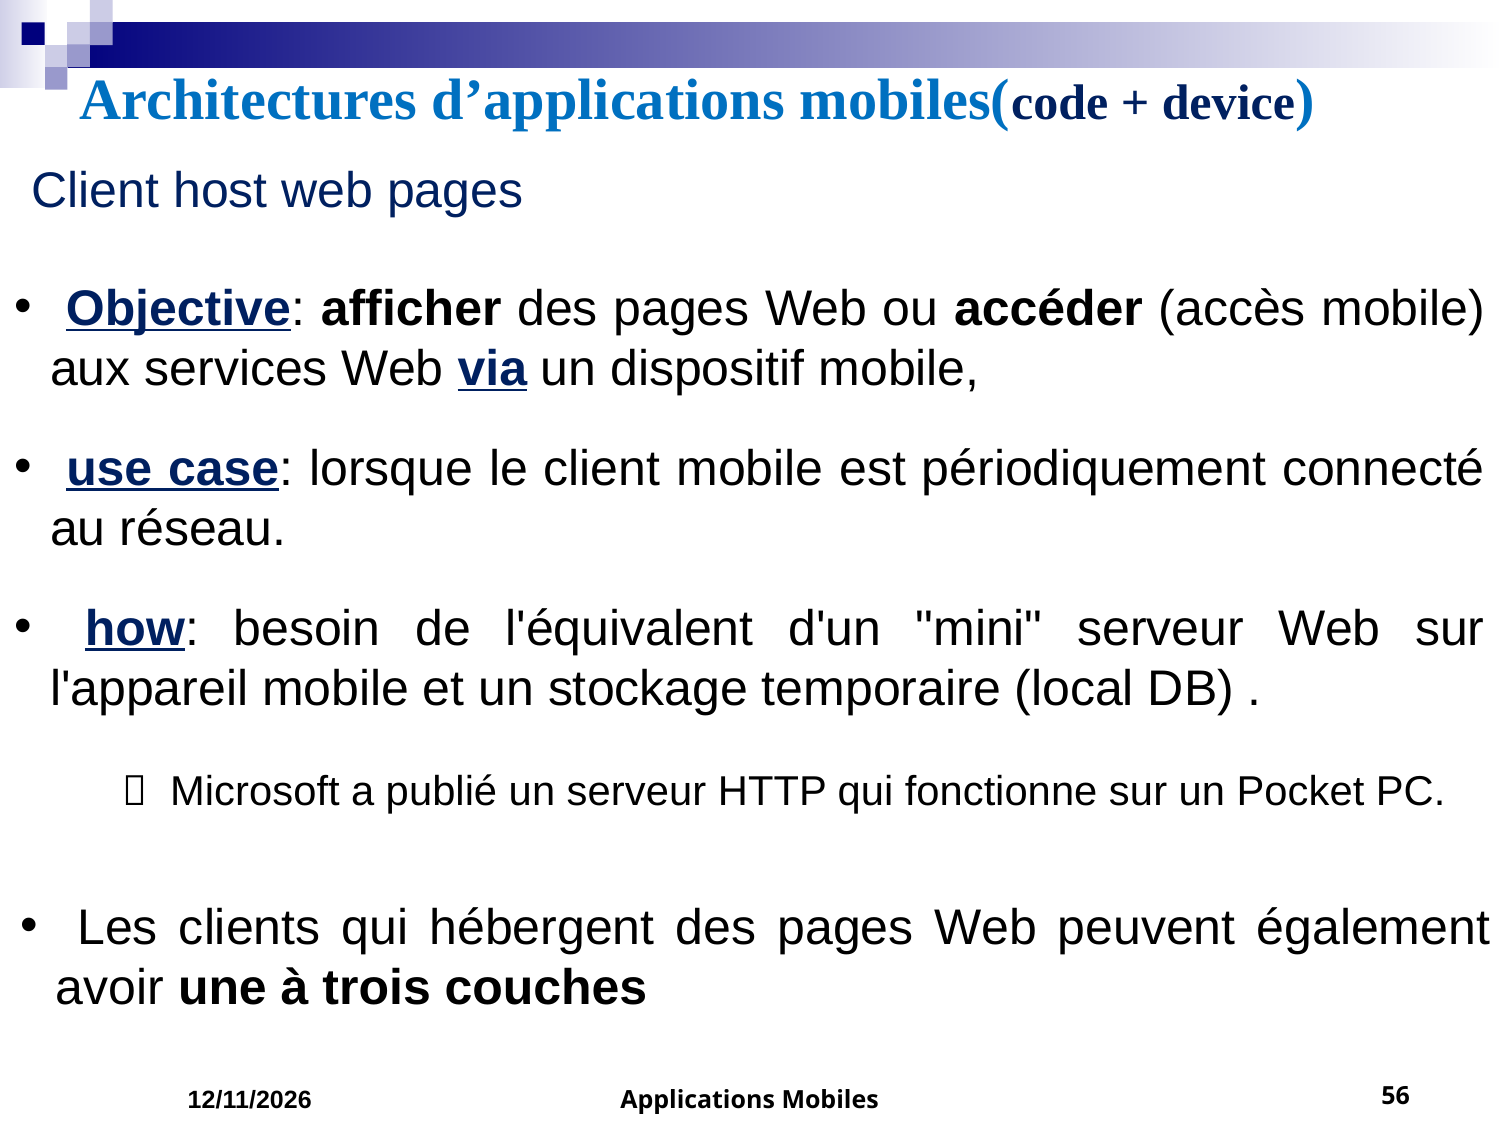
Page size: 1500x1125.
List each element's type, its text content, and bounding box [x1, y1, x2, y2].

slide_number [74, 1042, 426, 1122]
slide_number 56 [1074, 1042, 1426, 1122]
text_box Architectures d’applications mobiles(code + device) [64, 20, 1498, 173]
text_box Les clients qui hébergent des pages Web peuvent également avoir une à trois couches [5, 886, 1500, 1022]
text_box  Microsoft a publié un serveur HTTP qui fonctionne sur un Pocket PC. [107, 756, 1496, 822]
footer Applications Mobiles [512, 1042, 988, 1122]
text_box Client host web pages [3, 149, 553, 225]
text_box Objective: afficher des pages Web ou accéder (accès mobile) aux services Web via un dispositif mobile, use case: lorsque le client mobile est périodiquement connecté au réseau. how: besoin de l'équivalent d'un "mini" serveur Web sur l'appareil mobile et un stockage temporaire (local DB) . [0, 268, 1500, 723]
